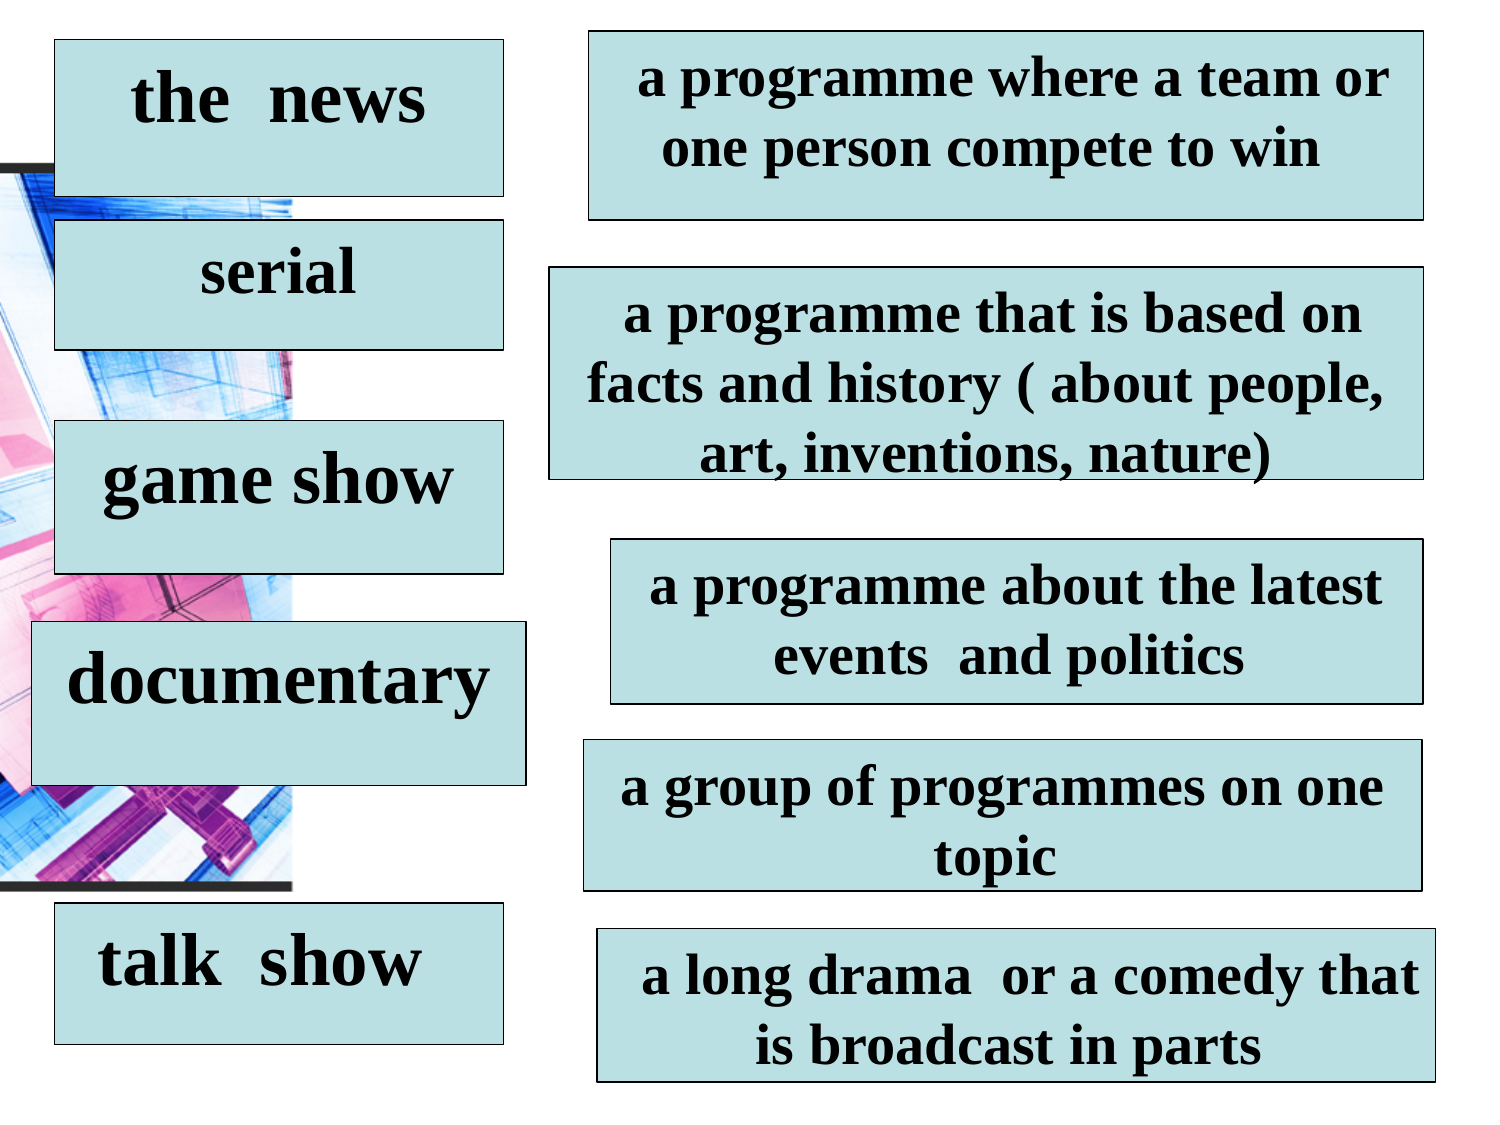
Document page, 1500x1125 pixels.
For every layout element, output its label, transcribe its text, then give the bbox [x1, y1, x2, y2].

text_box talk show [54, 902, 504, 1045]
text_box game show [54, 420, 504, 575]
text_box a programme that is based on facts and history ( about people, art, inventions, nature) [549, 267, 1424, 480]
text_box documentary [31, 621, 527, 786]
picture [0, 0, 1500, 1125]
text_box the news [54, 39, 504, 197]
text_box serial [54, 219, 504, 350]
text_box a group of programmes on one topic [583, 739, 1423, 892]
text_box a long drama or a comedy that is broadcast in parts [596, 928, 1436, 1083]
text_box a programme where a team or one person compete to win [588, 30, 1424, 220]
text_box a programme about the latest events and politics [610, 538, 1424, 705]
